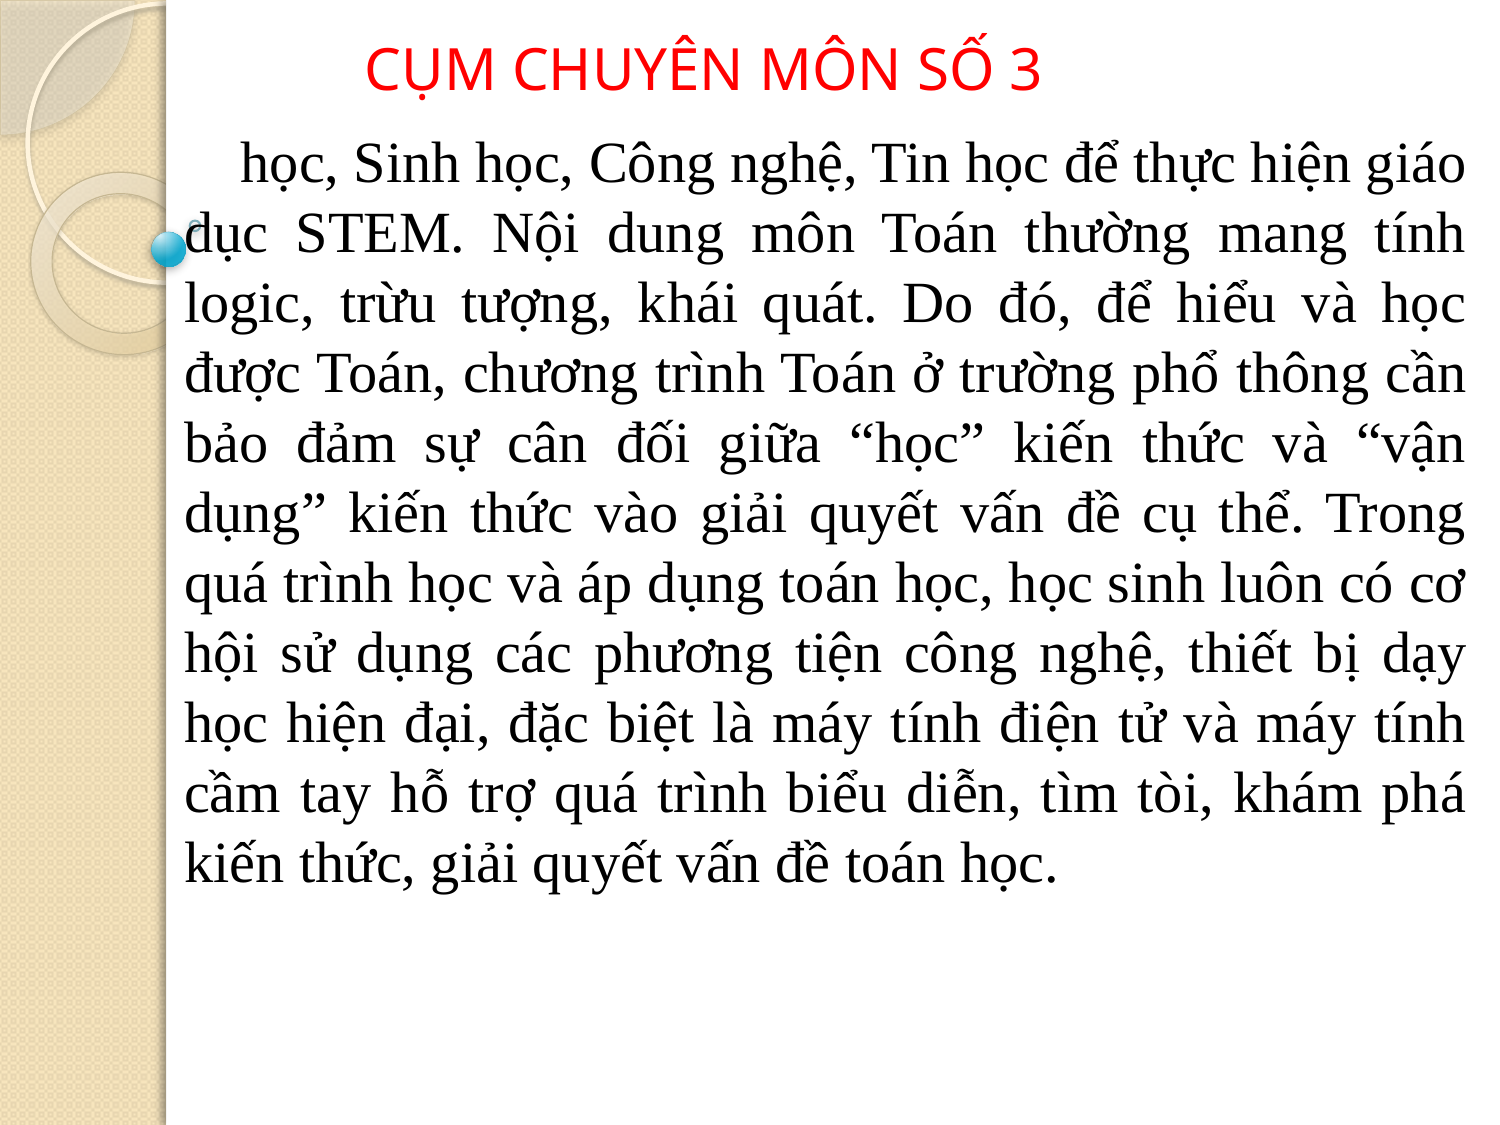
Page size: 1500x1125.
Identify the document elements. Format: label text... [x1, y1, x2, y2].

text_box CỤM CHUYÊN MÔN SỐ 3 [349, 24, 1088, 110]
text_box học, Sinh học, Công nghệ, Tin học để thực hiện giáo dục STEM. Nội dung môn Toán thường mang tính logic, trừu tượng, khái quát. Do đó, để hiểu và học được Toán, chương trình Toán ở trường phổ thông cần bảo đảm sự cân đối giữa “học” kiến thức và “vận dụng” kiến thức vào giải quyết vấn đề cụ thể. Trong quá trình học và áp dụng toán học, học sinh luôn có cơ hội sử dụng các phương tiện công nghệ, thiết bị dạy học hiện đại, đặc biệt là máy tính điện tử và máy tính cầm tay hỗ trợ quá trình biểu diễn, tìm tòi, khám phá kiến thức, giải quyết vấn đề toán học. [169, 116, 1482, 962]
